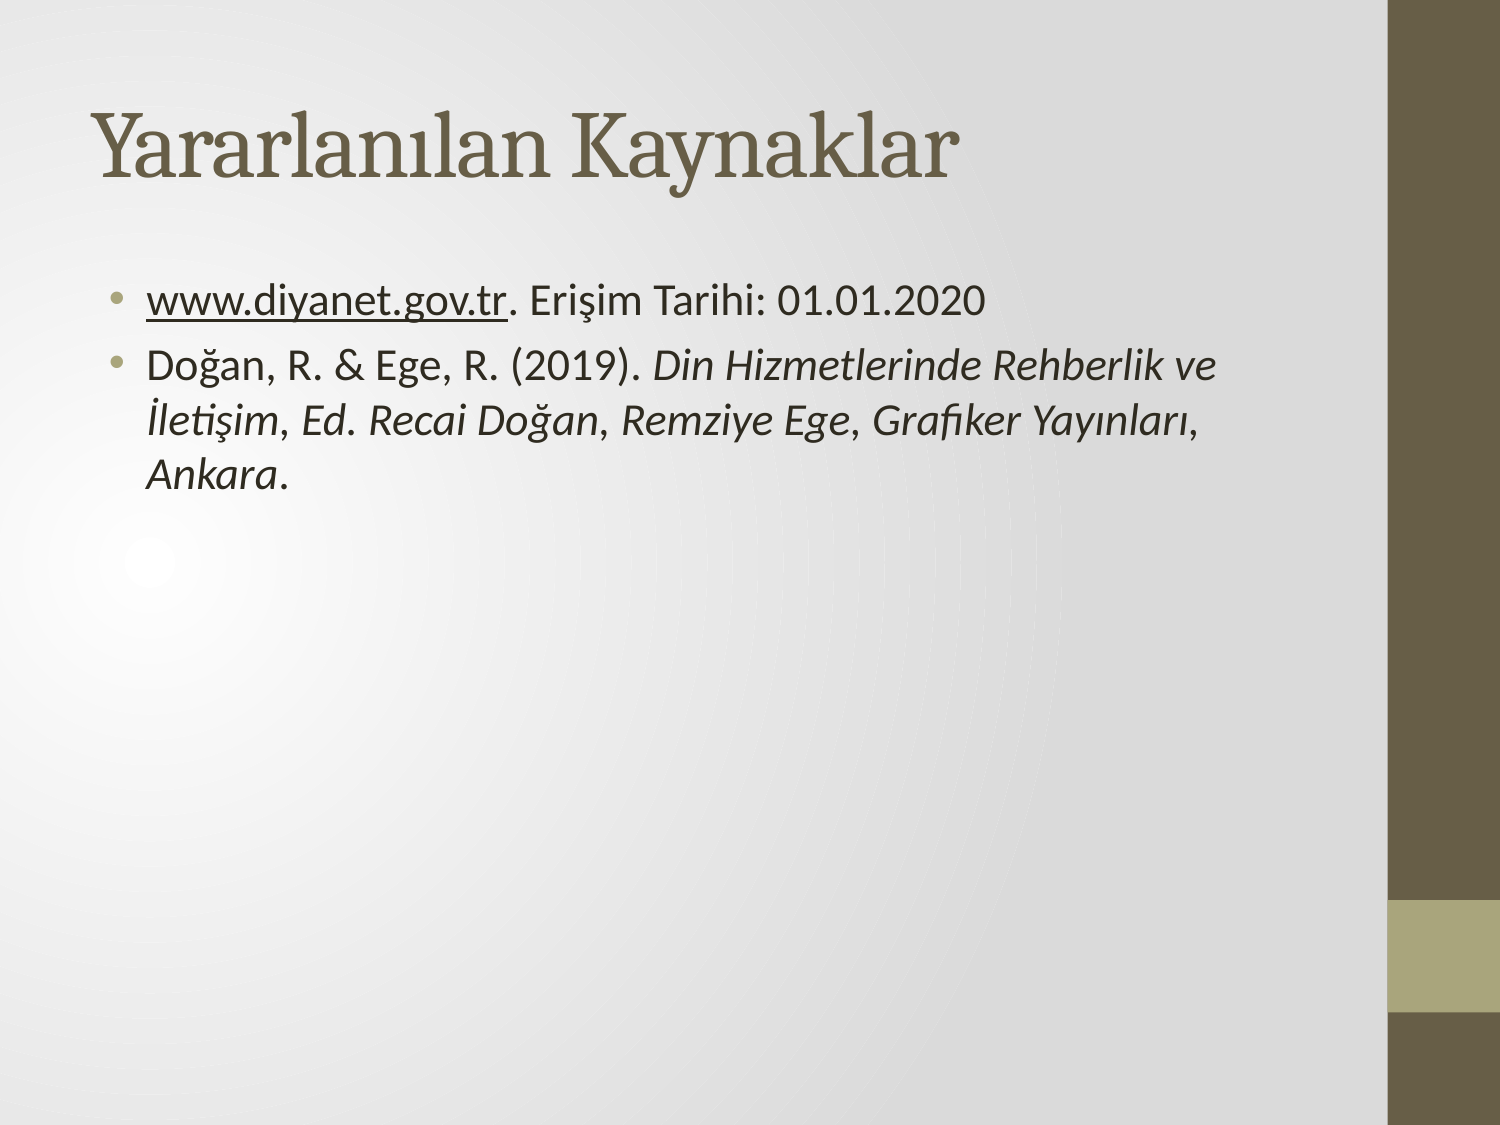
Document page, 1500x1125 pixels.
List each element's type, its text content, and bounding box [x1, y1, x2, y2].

list www.diyanet.gov.tr. Erişim Tarihi: 01.01.2020 Doğan, R. & Ege, R. (2019). Din Hizmetlerinde Rehberlik ve İletişim, Ed. Recai Doğan, Remziye Ege, Grafiker Yayınları, Ankara. [75, 262, 1325, 1050]
title Yararlanılan Kaynaklar [75, 45, 1325, 233]
